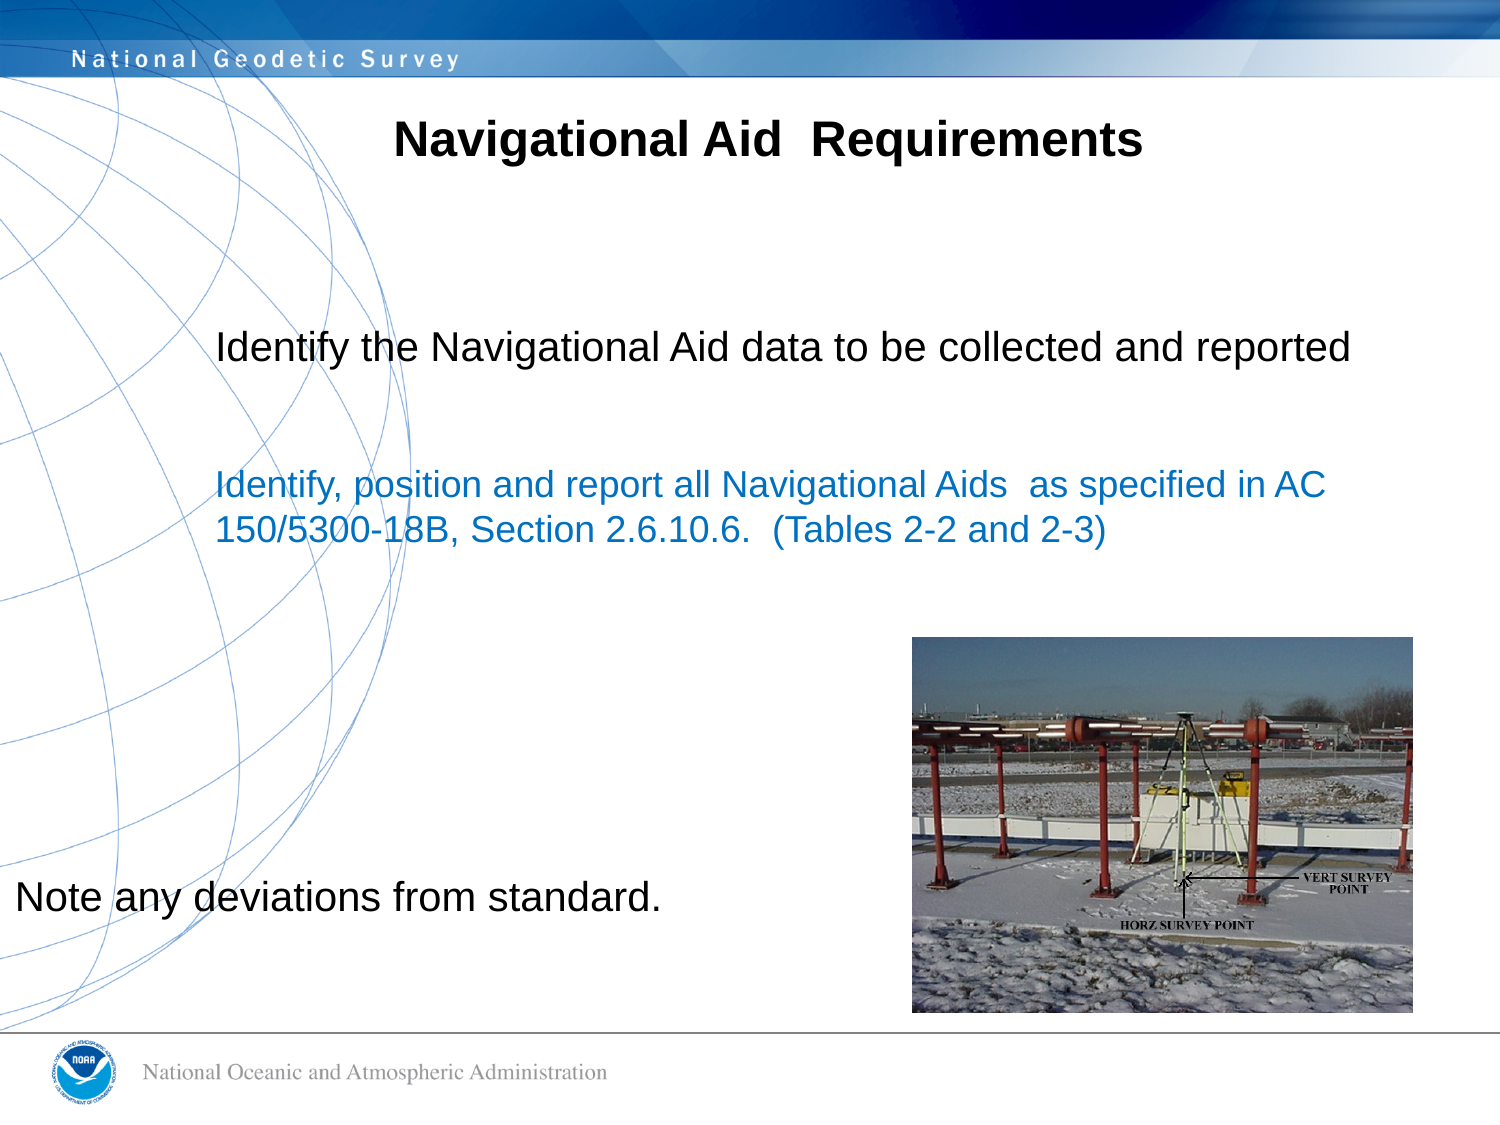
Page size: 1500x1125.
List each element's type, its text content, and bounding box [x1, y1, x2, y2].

text_box Note any deviations from standard. [0, 862, 907, 1000]
text_box Identify, position and report all Navigational Aids as specified in AC 150/5300-18B, Section 2.6.10.6. (Tables 2-2 and 2-3) [200, 453, 1375, 666]
picture [0, 0, 1500, 1125]
title Navigational Aid Requirements [75, 75, 1463, 138]
list Identify the Navigational Aid data to be collected and reported [200, 312, 1375, 450]
